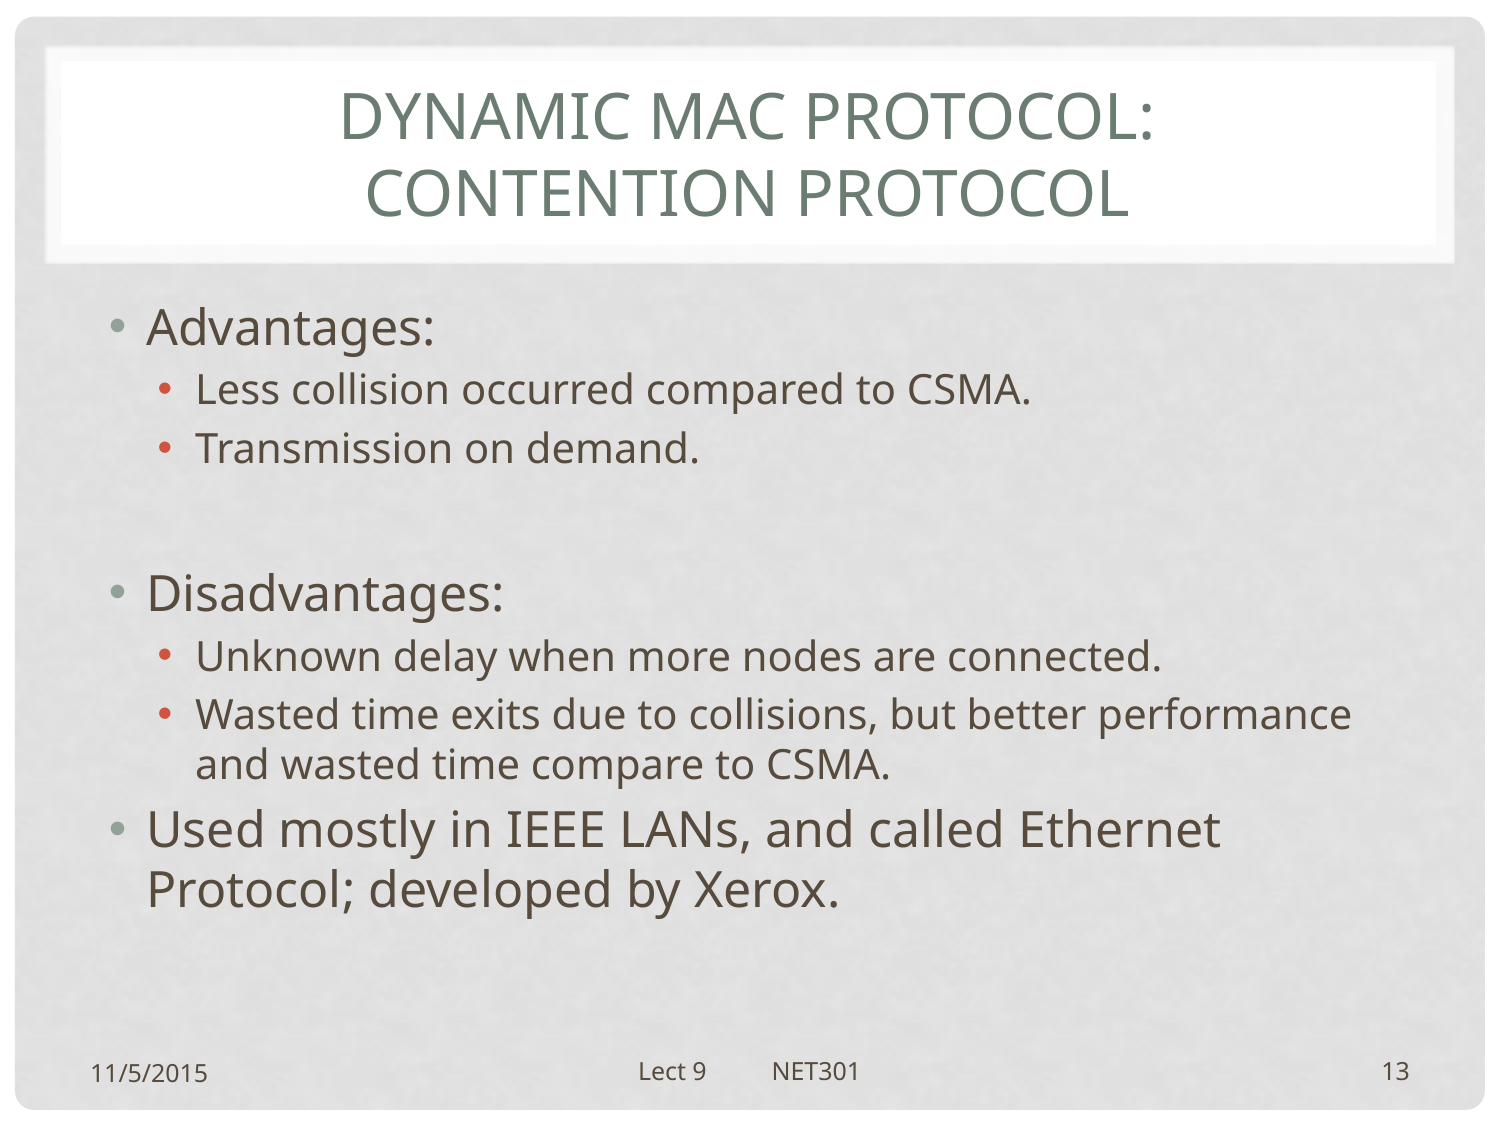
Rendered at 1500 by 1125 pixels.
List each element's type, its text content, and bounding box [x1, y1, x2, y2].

slide_number 13 [1074, 1042, 1425, 1103]
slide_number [75, 1042, 425, 1103]
title Dynamic mac protocol: contention protocol [69, 66, 1425, 238]
footer Lect 9 NET301 [512, 1042, 988, 1103]
list Advantages: Less collision occurred compared to CSMA. Transmission on demand. Disadvantages: Unknown delay when more nodes are connected. Wasted time exits due to collisions, but better performance and wasted time compare to CSMA. Used mostly in IEEE LANs, and called Ethernet Protocol; developed by Xerox. [75, 287, 1425, 1005]
